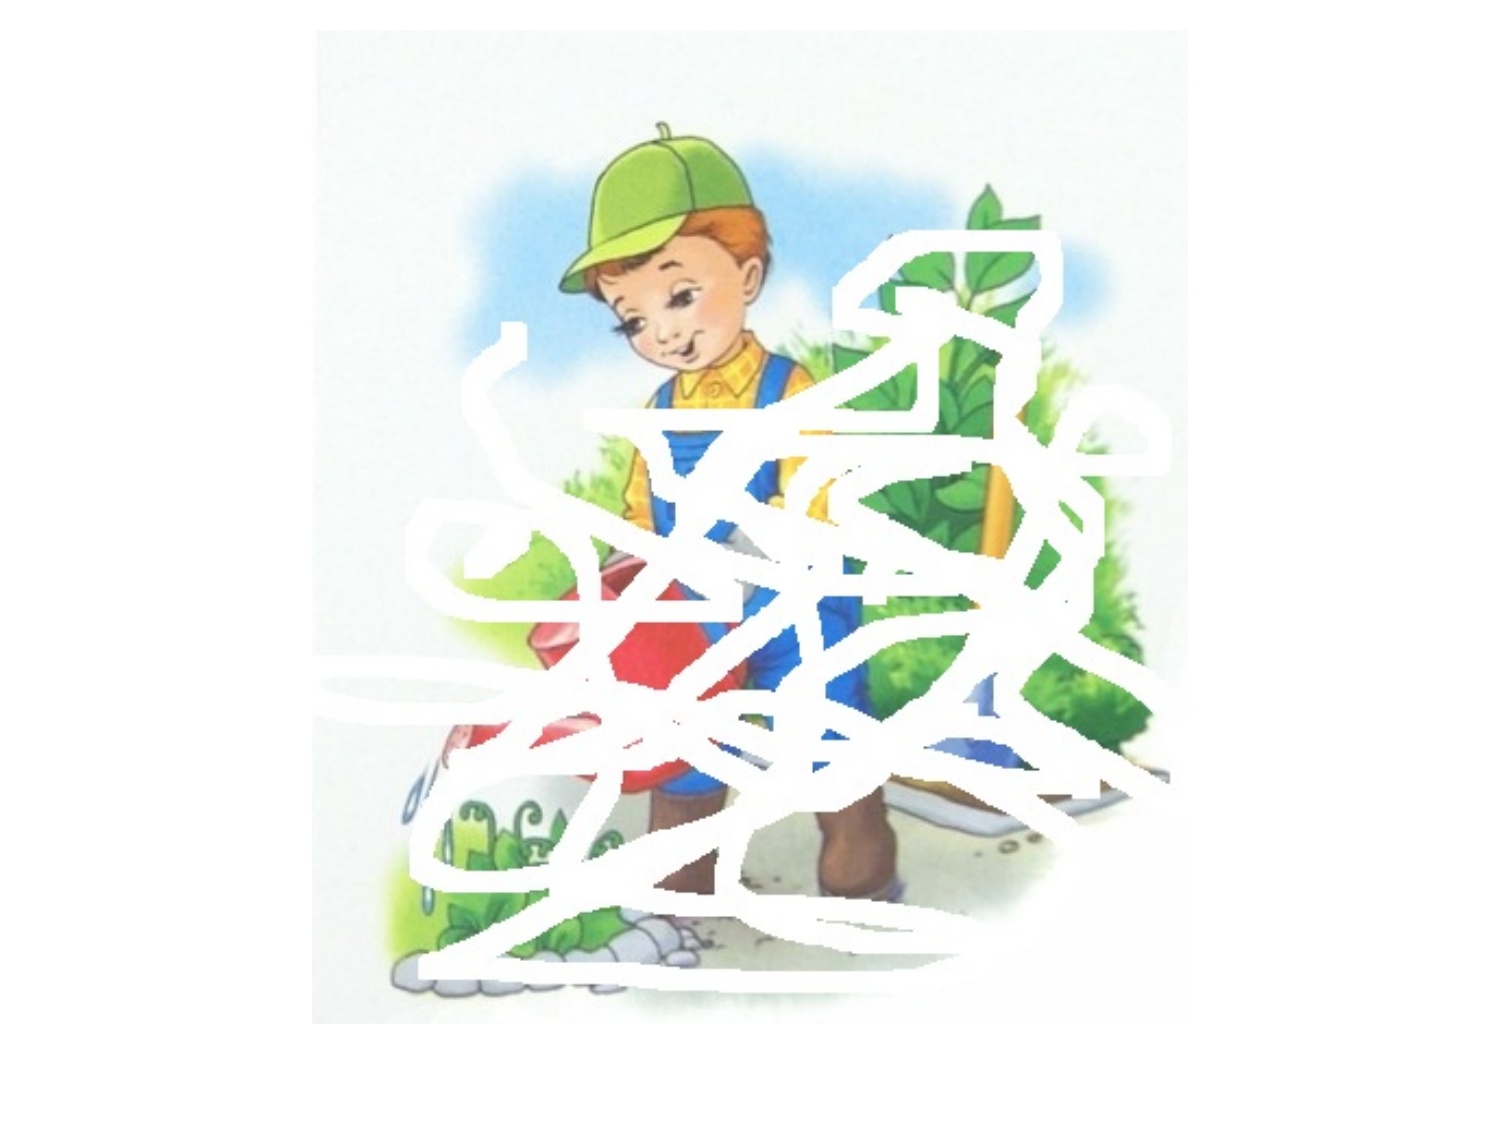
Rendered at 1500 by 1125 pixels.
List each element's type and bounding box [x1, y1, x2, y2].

list [312, 30, 1188, 1024]
